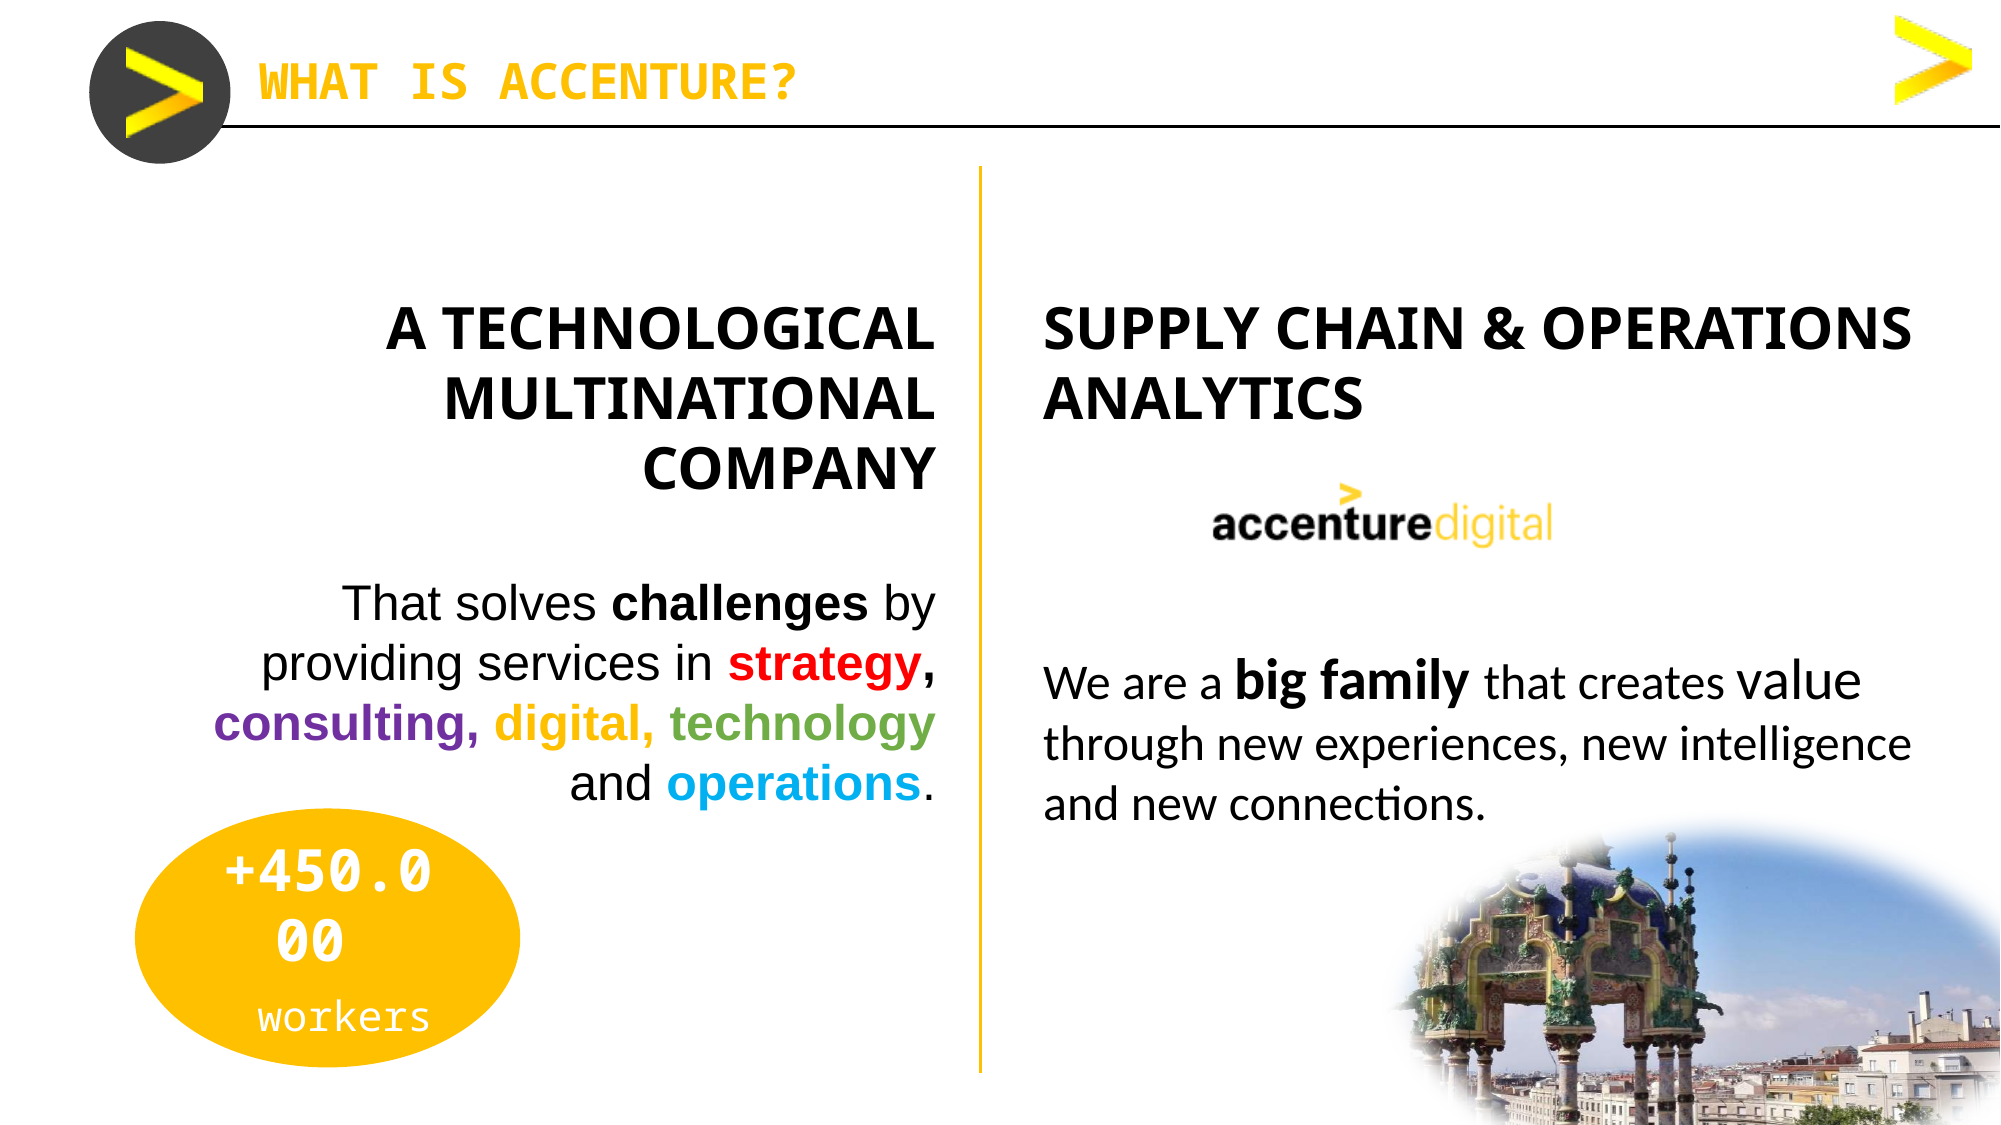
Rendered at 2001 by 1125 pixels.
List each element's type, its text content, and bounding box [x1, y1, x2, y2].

picture [126, 47, 203, 138]
text_box [88, 19, 232, 165]
picture [1377, 808, 2000, 1125]
text_box WHAT IS ACCENTURE? [244, 41, 1154, 117]
text_box +450.000 workers [133, 807, 522, 1069]
picture [1895, 15, 1972, 106]
picture [1190, 465, 1592, 592]
text_box A TECHNOLOGICAL MULTINATIONAL COMPANY That solves challenges by providing services in strategy, consulting, digital, technology and operations. [164, 283, 951, 879]
text_box SUPPLY CHAIN & OPERATIONS ANALYTICS We are a big family that creates value through new experiences, new intelligence and new connections. [1028, 283, 1947, 839]
